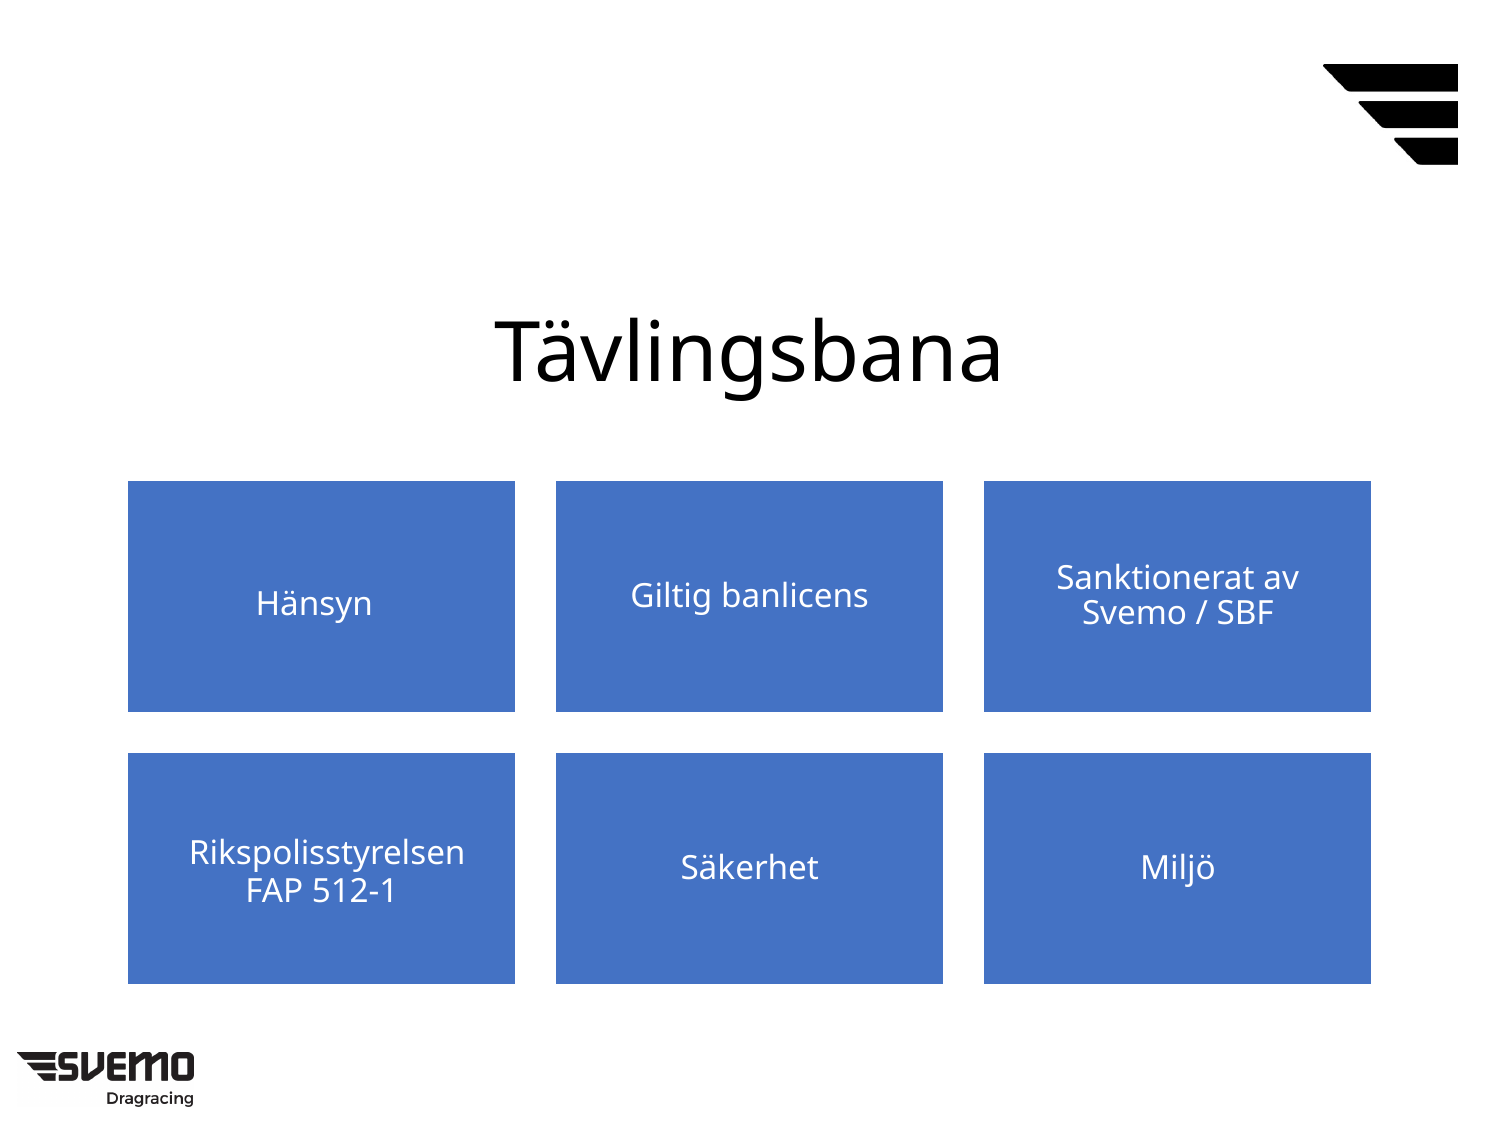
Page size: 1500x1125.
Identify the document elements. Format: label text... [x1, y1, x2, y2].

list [127, 475, 1373, 990]
picture [17, 1052, 194, 1107]
picture [1323, 63, 1458, 165]
title Tävlingsbana [394, 281, 1106, 428]
